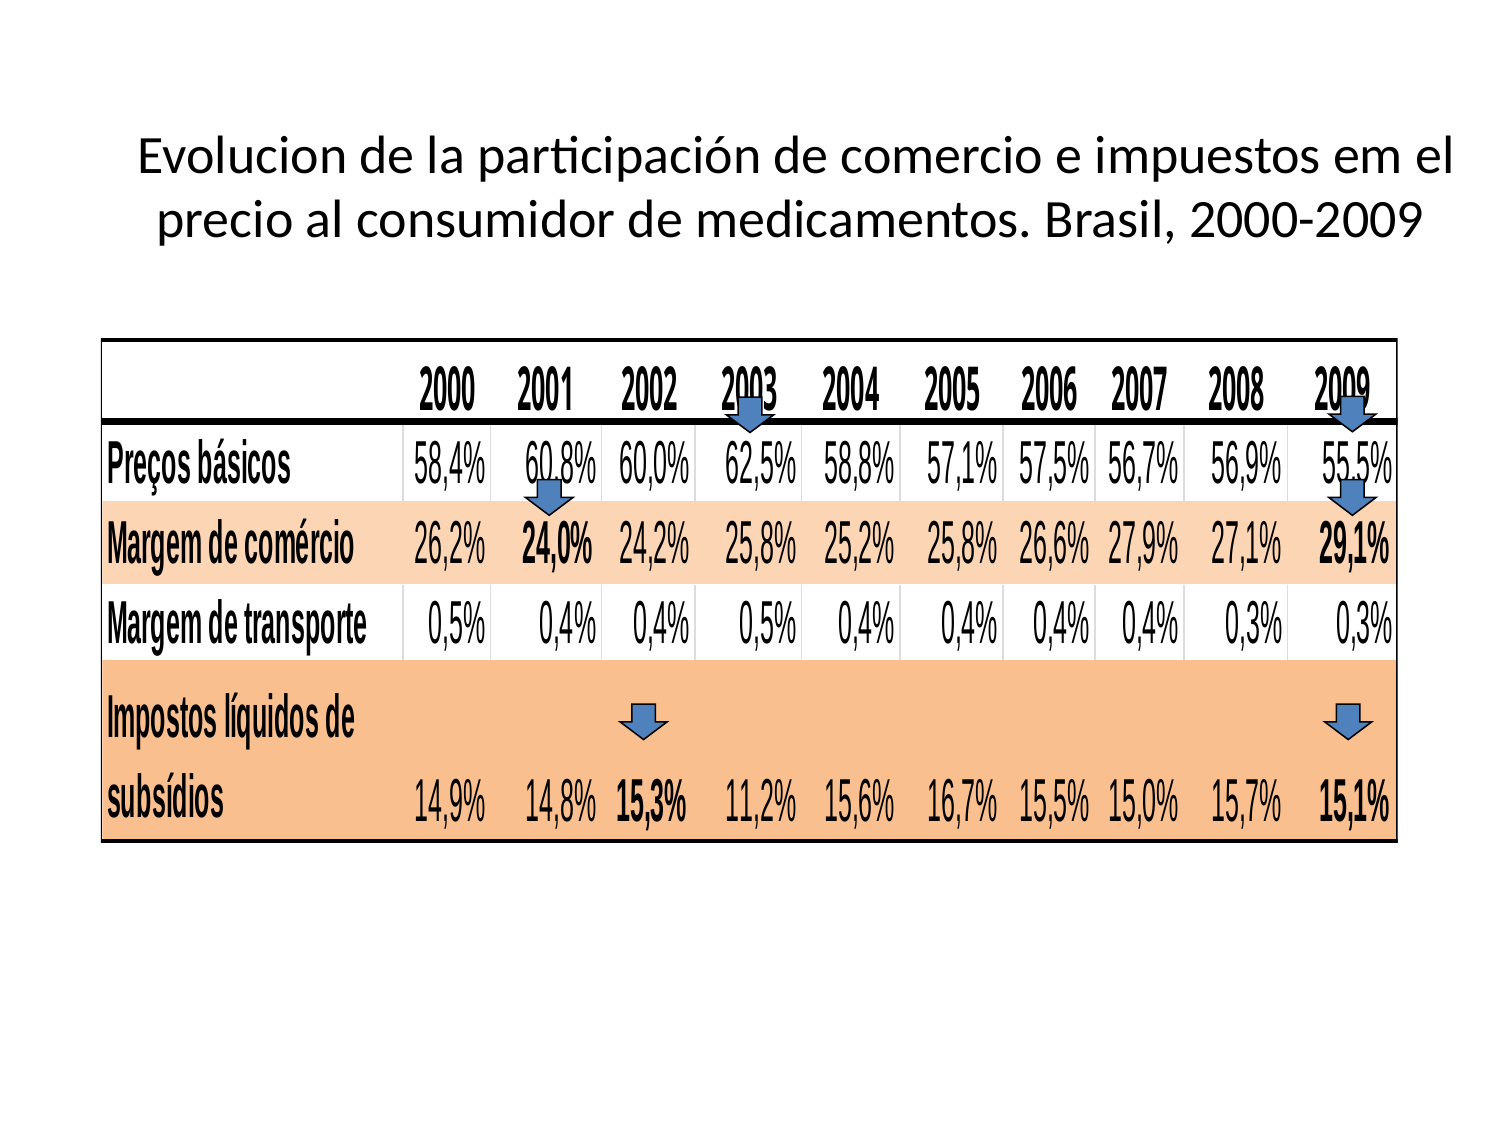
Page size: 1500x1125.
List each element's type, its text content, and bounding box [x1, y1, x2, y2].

picture [100, 337, 1400, 847]
title Evolucion de la participación de comercio e impuestos em el precio al consumidor de medicamentos. Brasil, 2000-2009 [110, 90, 1483, 278]
